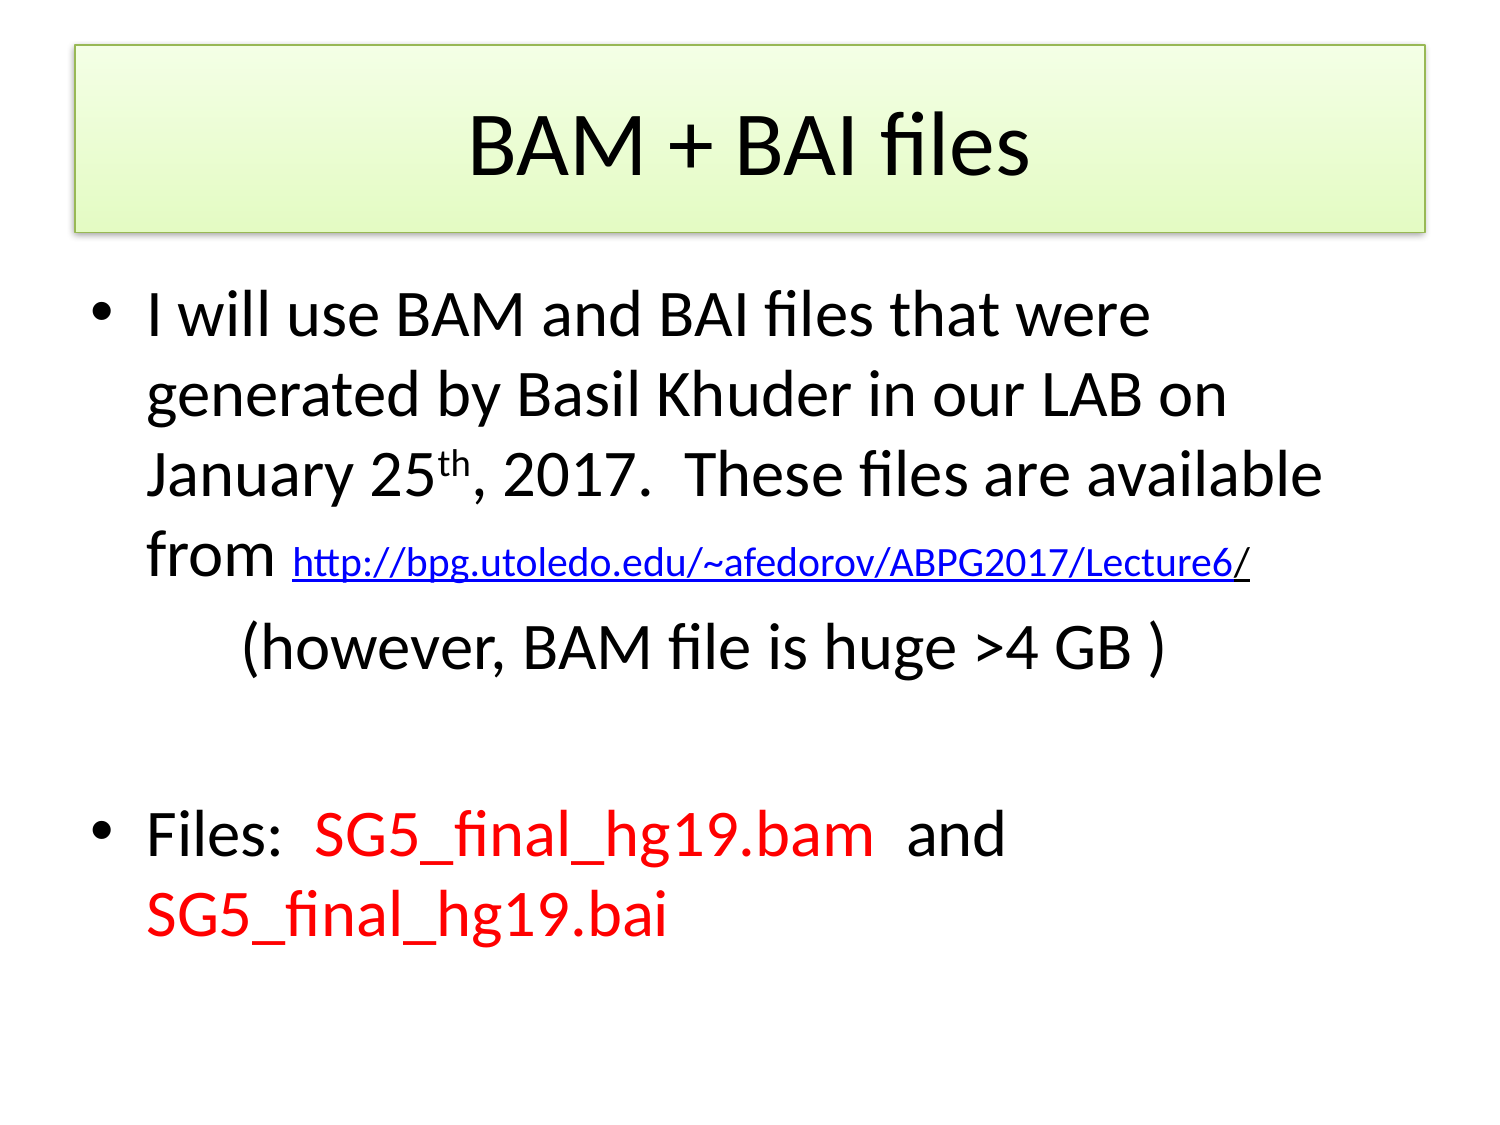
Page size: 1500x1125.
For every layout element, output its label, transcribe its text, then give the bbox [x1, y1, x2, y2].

title BAM + BAI files [74, 44, 1426, 233]
list I will use BAM and BAI files that were generated by Basil Khuder in our LAB on January 25th, 2017. These files are available from http://bpg.utoledo.edu/~afedorov/ABPG2017/Lecture6/ (however, BAM file is huge >4 GB ) Files: SG5_final_hg19.bam and SG5_final_hg19.bai [75, 262, 1425, 1005]
